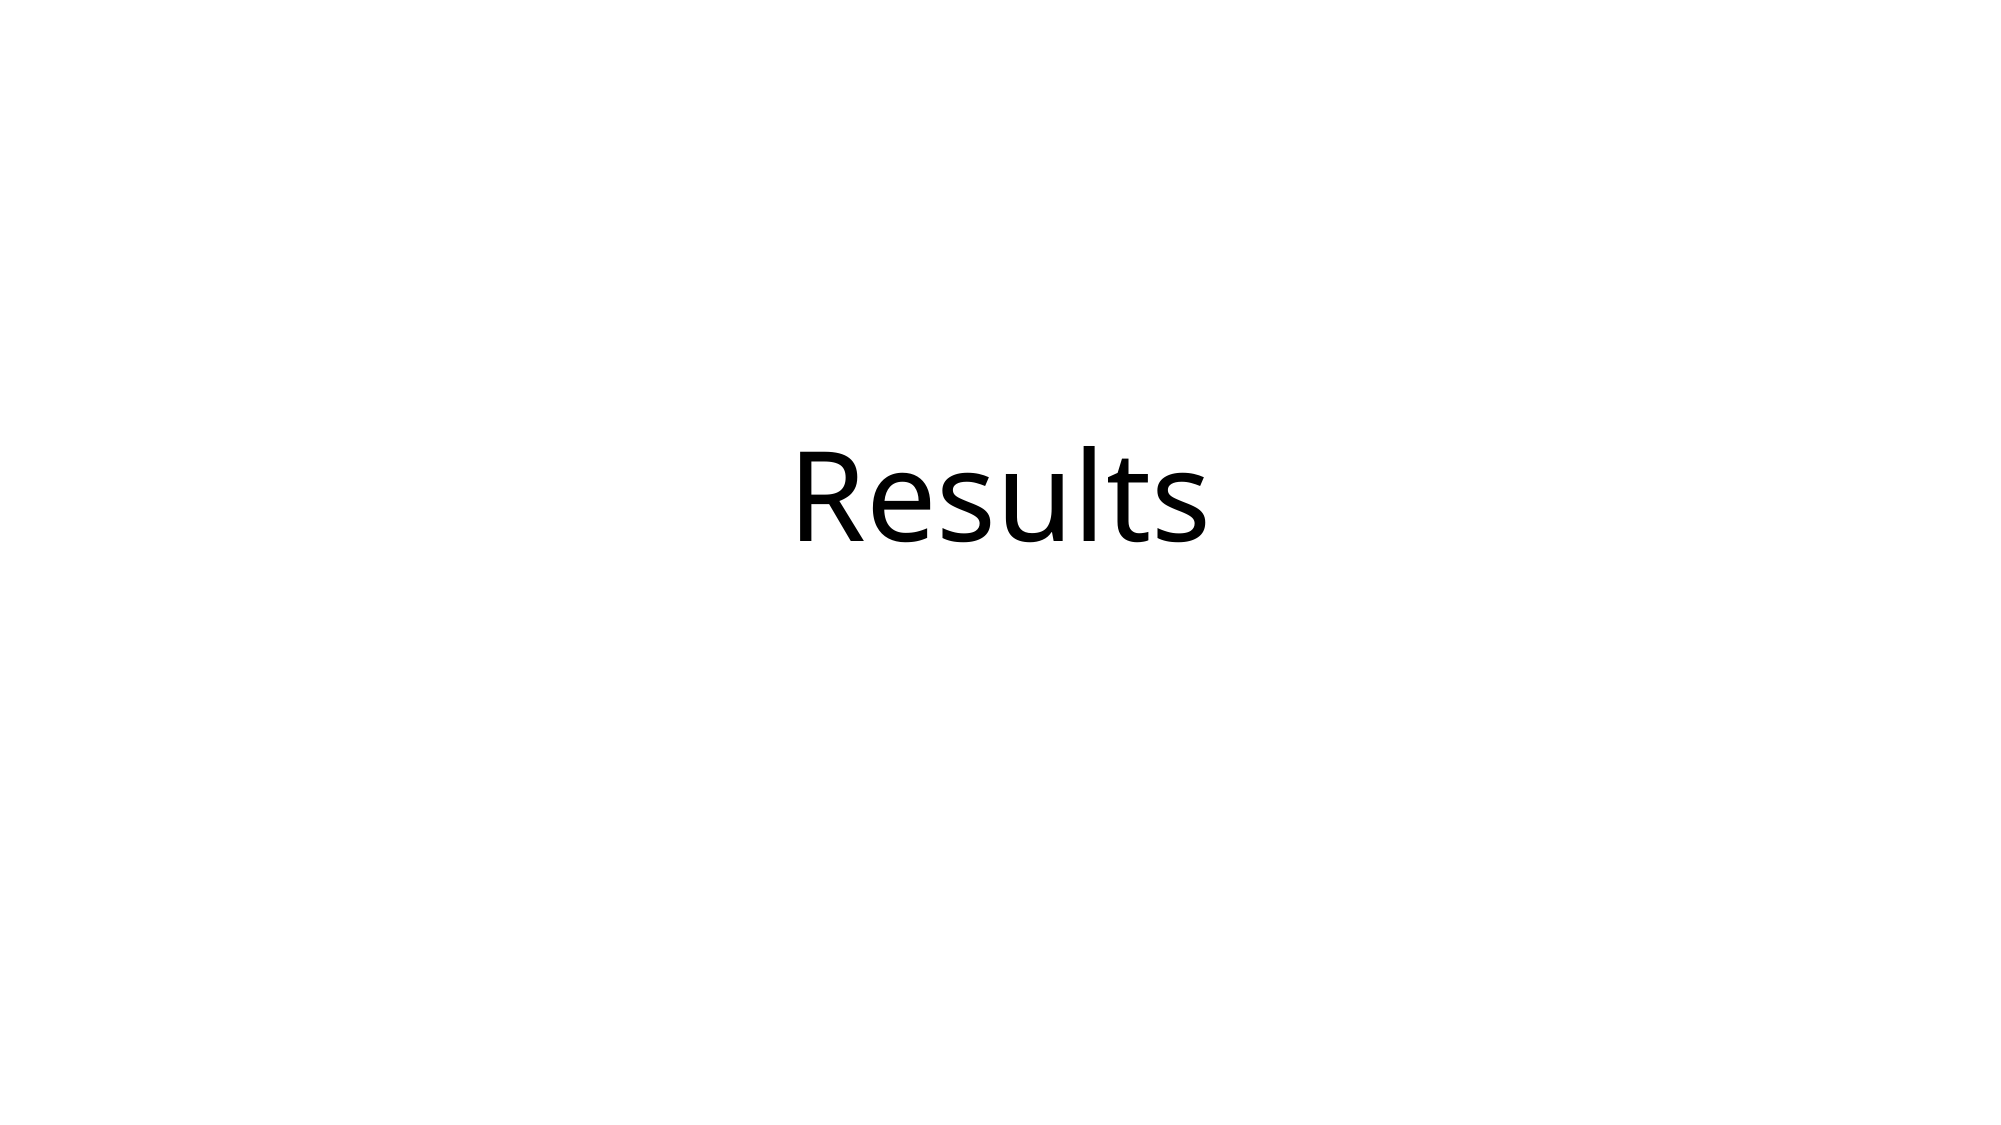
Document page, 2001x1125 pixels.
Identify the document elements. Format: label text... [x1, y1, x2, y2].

title Results [249, 184, 1750, 576]
